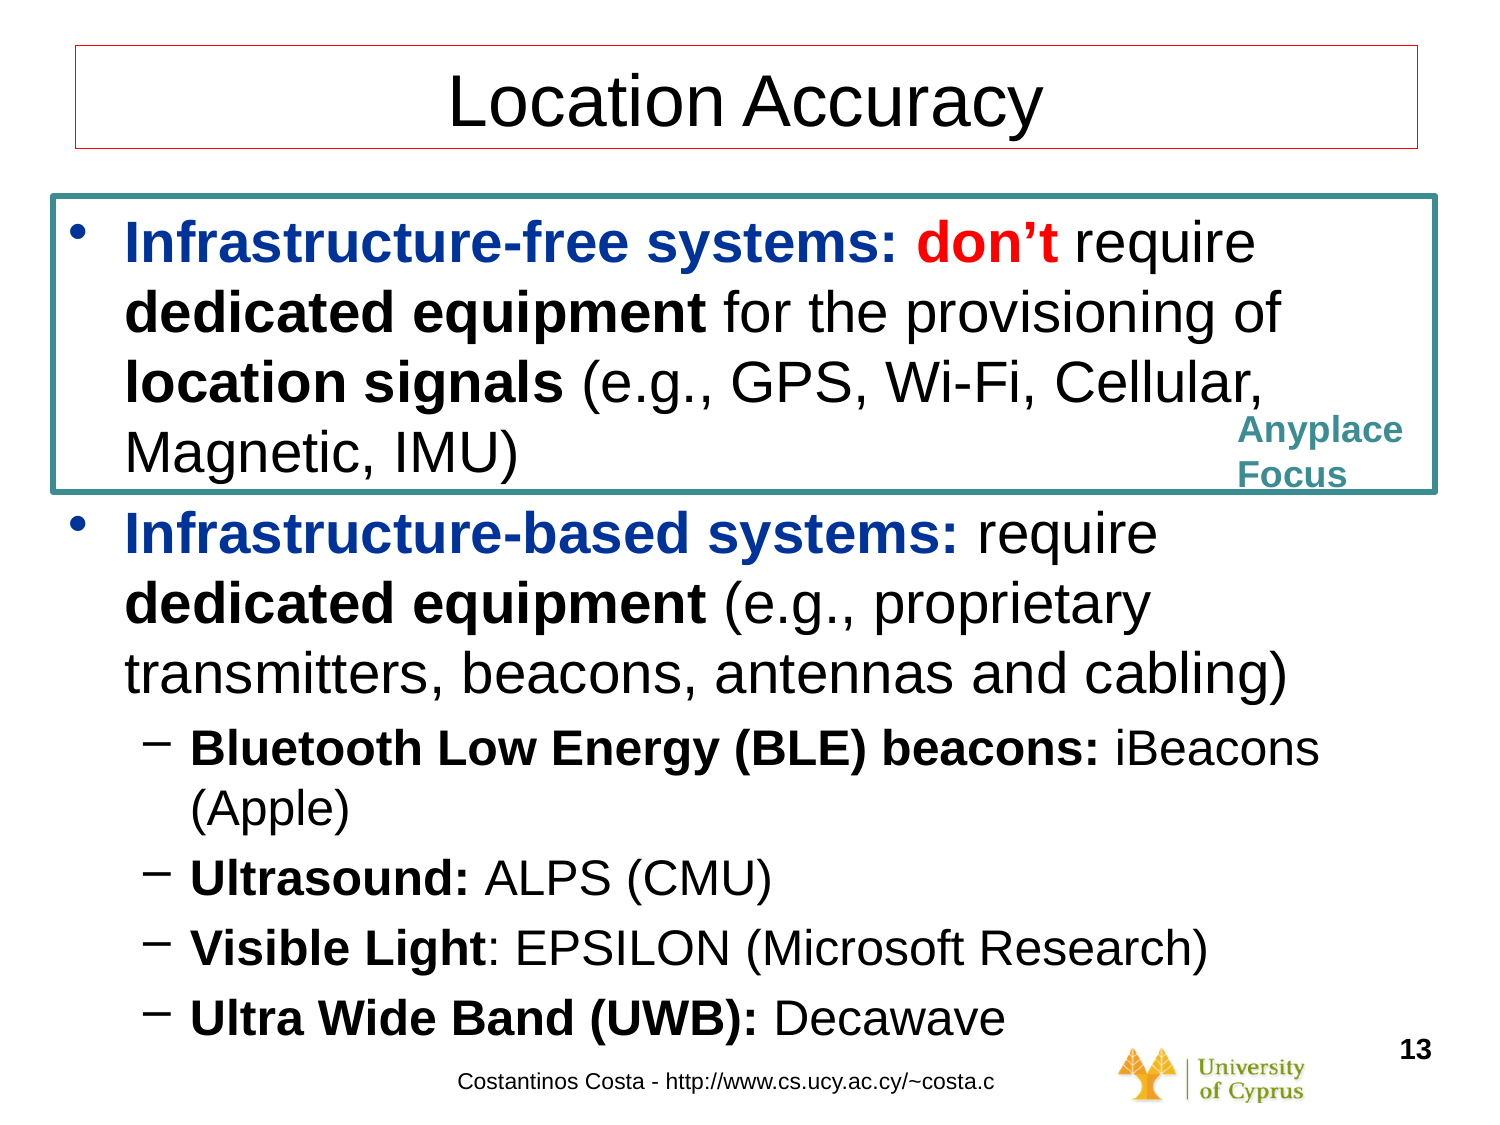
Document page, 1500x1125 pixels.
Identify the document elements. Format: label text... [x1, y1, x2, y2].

text_box Anyplace Focus [1222, 397, 1471, 503]
picture [1116, 1046, 1306, 1103]
list Infrastructure-free systems: don’t require dedicated equipment for the provisioning of location signals (e.g., GPS, Wi-Fi, Cellular, Magnetic, IMU) Infrastructure-based systems: require dedicated equipment (e.g., proprietary transmitters, beacons, antennas and cabling) Bluetooth Low Energy (BLE) beacons: iBeacons (Apple) Ultrasound: ALPS (CMU) Visible Light: EPSILON (Microsoft Research) Ultra Wide Band (UWB): Decawave [53, 492, 1424, 894]
text_box [53, 196, 1436, 492]
title Location Accuracy [75, 45, 1418, 149]
